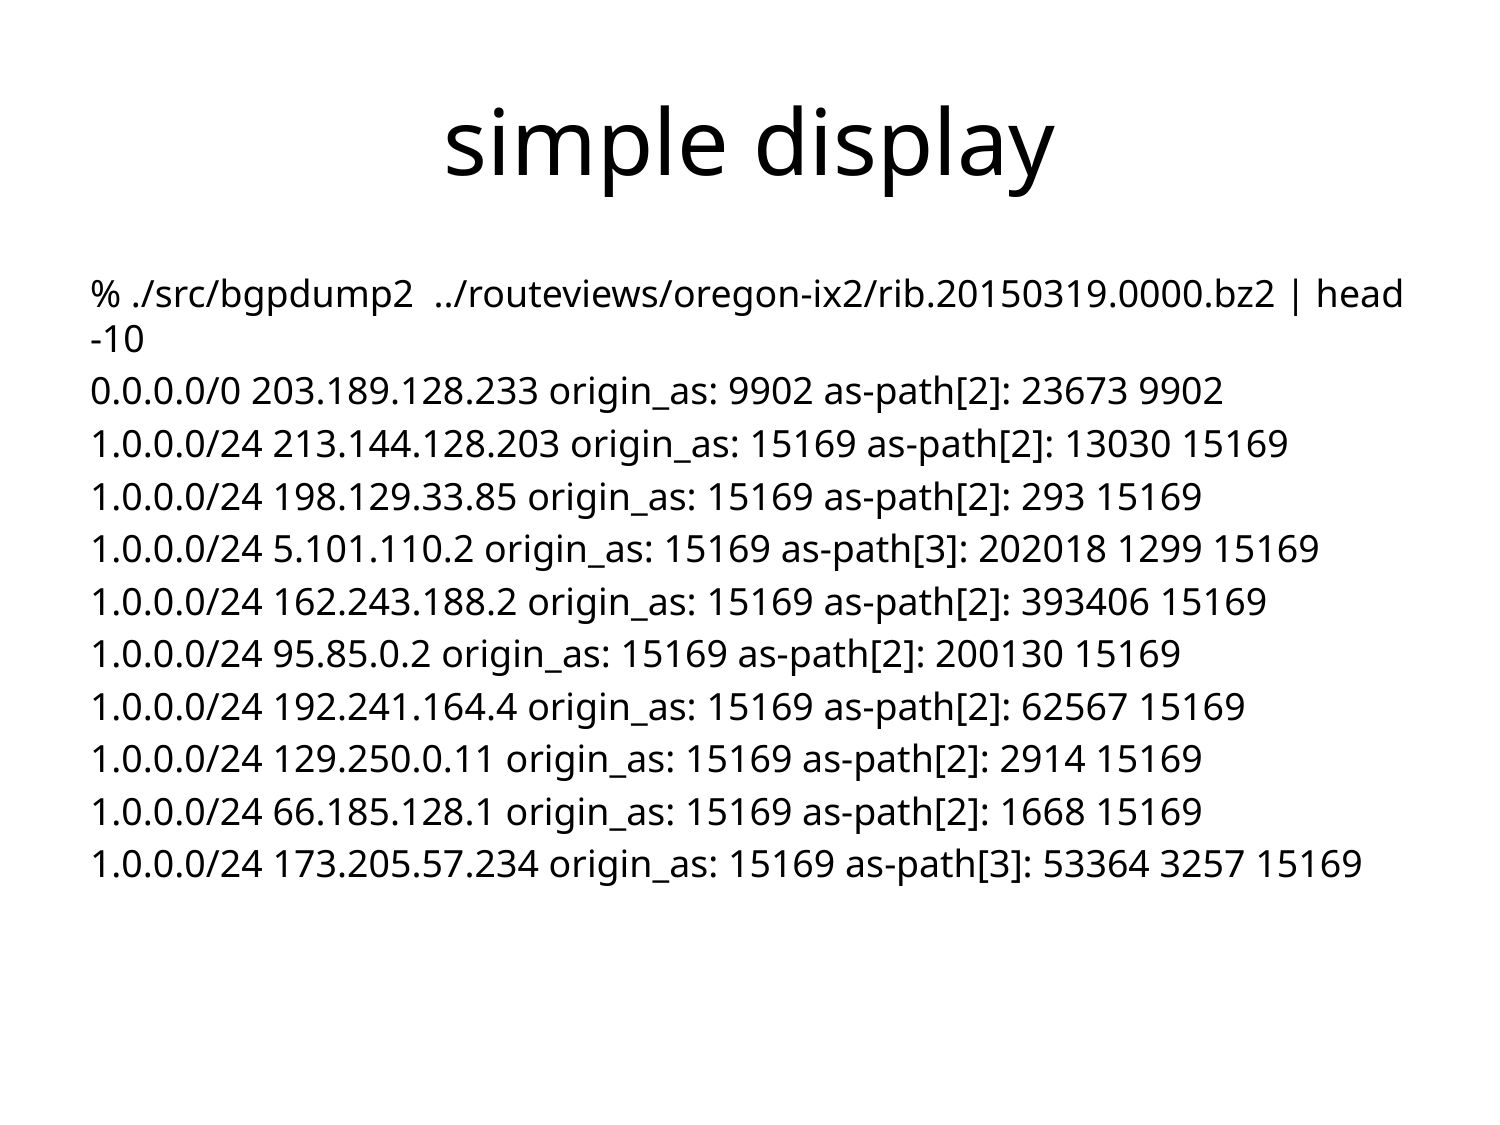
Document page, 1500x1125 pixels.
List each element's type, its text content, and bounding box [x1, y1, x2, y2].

title simple display [75, 45, 1425, 233]
list % ./src/bgpdump2 ../routeviews/oregon-ix2/rib.20150319.0000.bz2 | head -10 0.0.0.0/0 203.189.128.233 origin_as: 9902 as-path[2]: 23673 9902 1.0.0.0/24 213.144.128.203 origin_as: 15169 as-path[2]: 13030 15169 1.0.0.0/24 198.129.33.85 origin_as: 15169 as-path[2]: 293 15169 1.0.0.0/24 5.101.110.2 origin_as: 15169 as-path[3]: 202018 1299 15169 1.0.0.0/24 162.243.188.2 origin_as: 15169 as-path[2]: 393406 15169 1.0.0.0/24 95.85.0.2 origin_as: 15169 as-path[2]: 200130 15169 1.0.0.0/24 192.241.164.4 origin_as: 15169 as-path[2]: 62567 15169 1.0.0.0/24 129.250.0.11 origin_as: 15169 as-path[2]: 2914 15169 1.0.0.0/24 66.185.128.1 origin_as: 15169 as-path[2]: 1668 15169 1.0.0.0/24 173.205.57.234 origin_as: 15169 as-path[3]: 53364 3257 15169 [75, 262, 1425, 1005]
